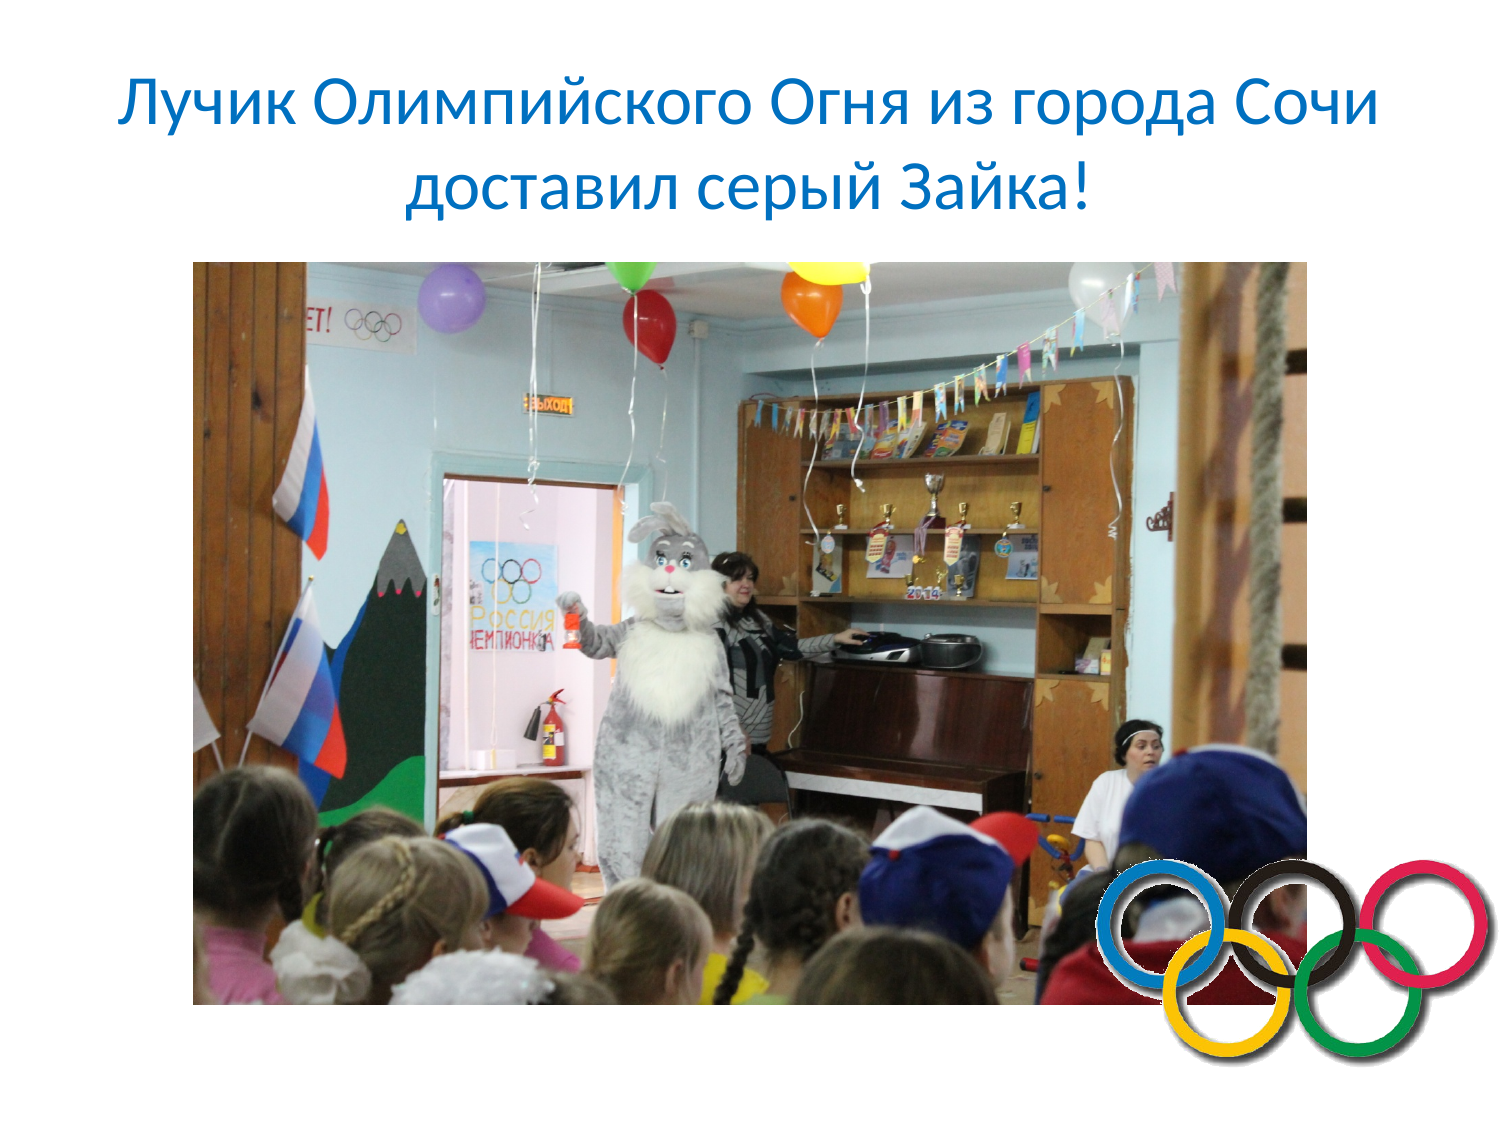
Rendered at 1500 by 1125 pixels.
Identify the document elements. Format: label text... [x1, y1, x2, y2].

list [192, 262, 1307, 1006]
title Лучик Олимпийского Огня из города Сочи доставил серый Зайка! [75, 45, 1425, 233]
picture [1082, 843, 1500, 1074]
